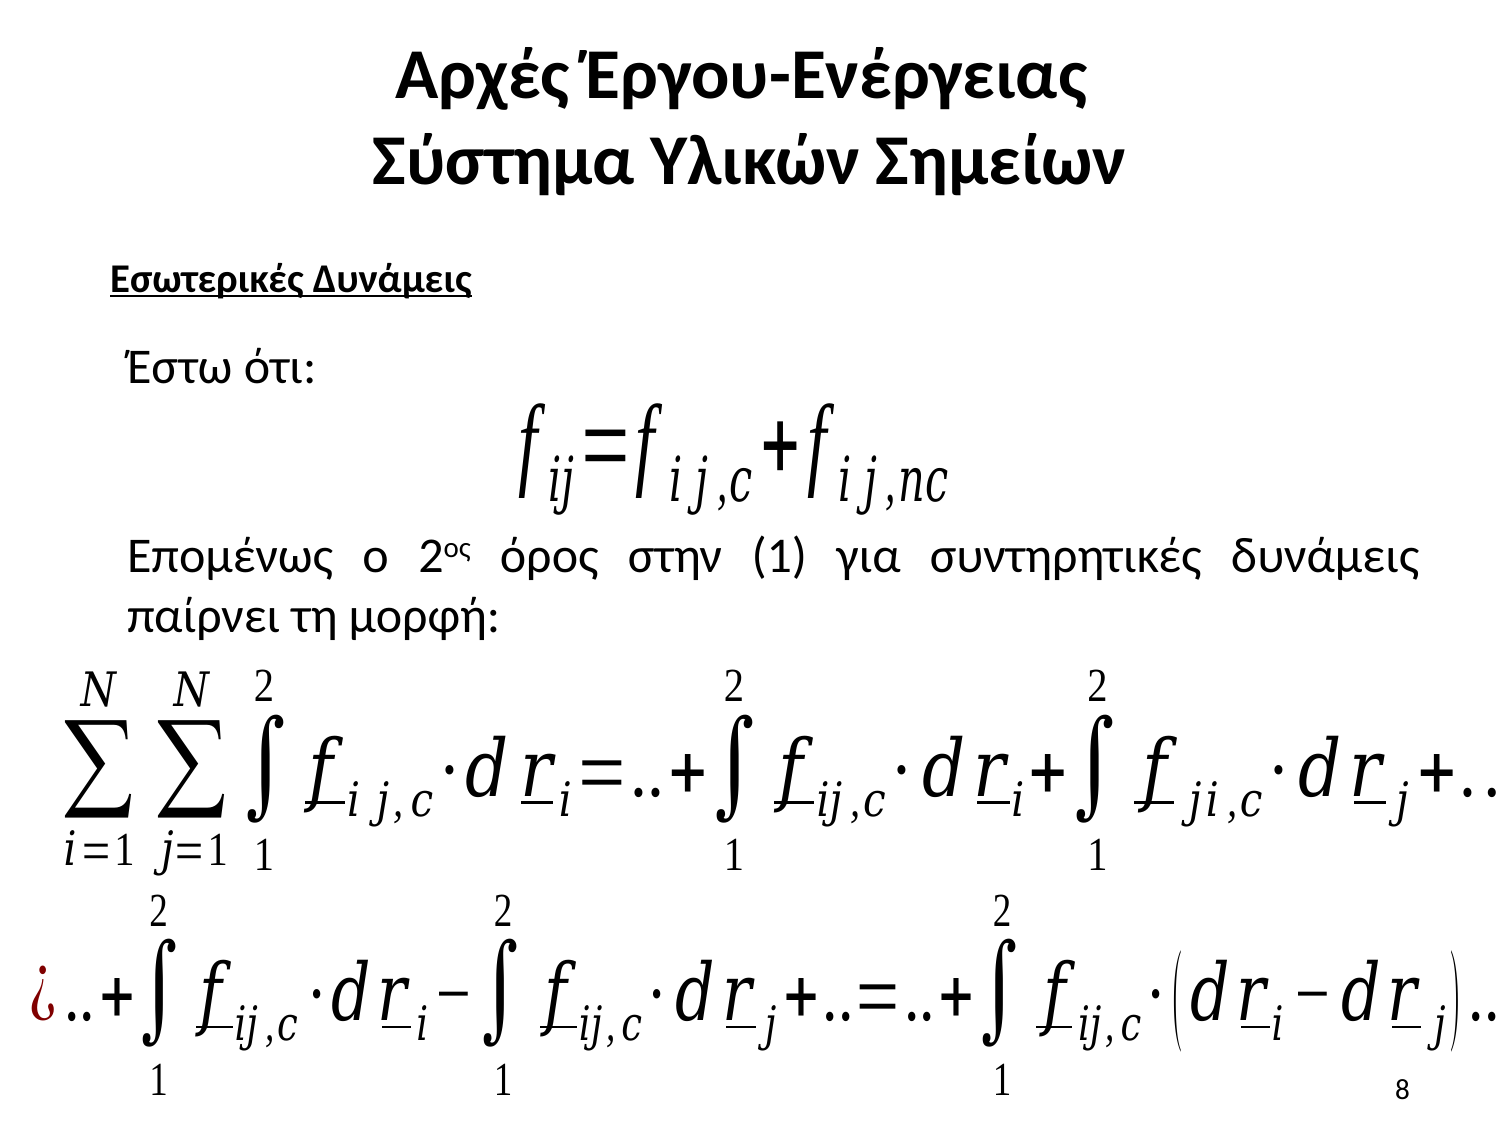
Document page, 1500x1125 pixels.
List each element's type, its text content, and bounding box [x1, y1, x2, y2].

list Έστω ότι: [112, 326, 1412, 421]
slide_number 8 [1074, 1057, 1425, 1118]
list Εσωτερικές Δυνάμεις [95, 243, 1365, 308]
list Επομένως ο 2ος όρος στην (1) για συντηρητικές δυνάμεις παίρνει τη μορφή: [112, 515, 1436, 657]
title Αρχές Έργου-Ενέργειας Σύστημα Υλικών Σημείων [75, 19, 1425, 207]
